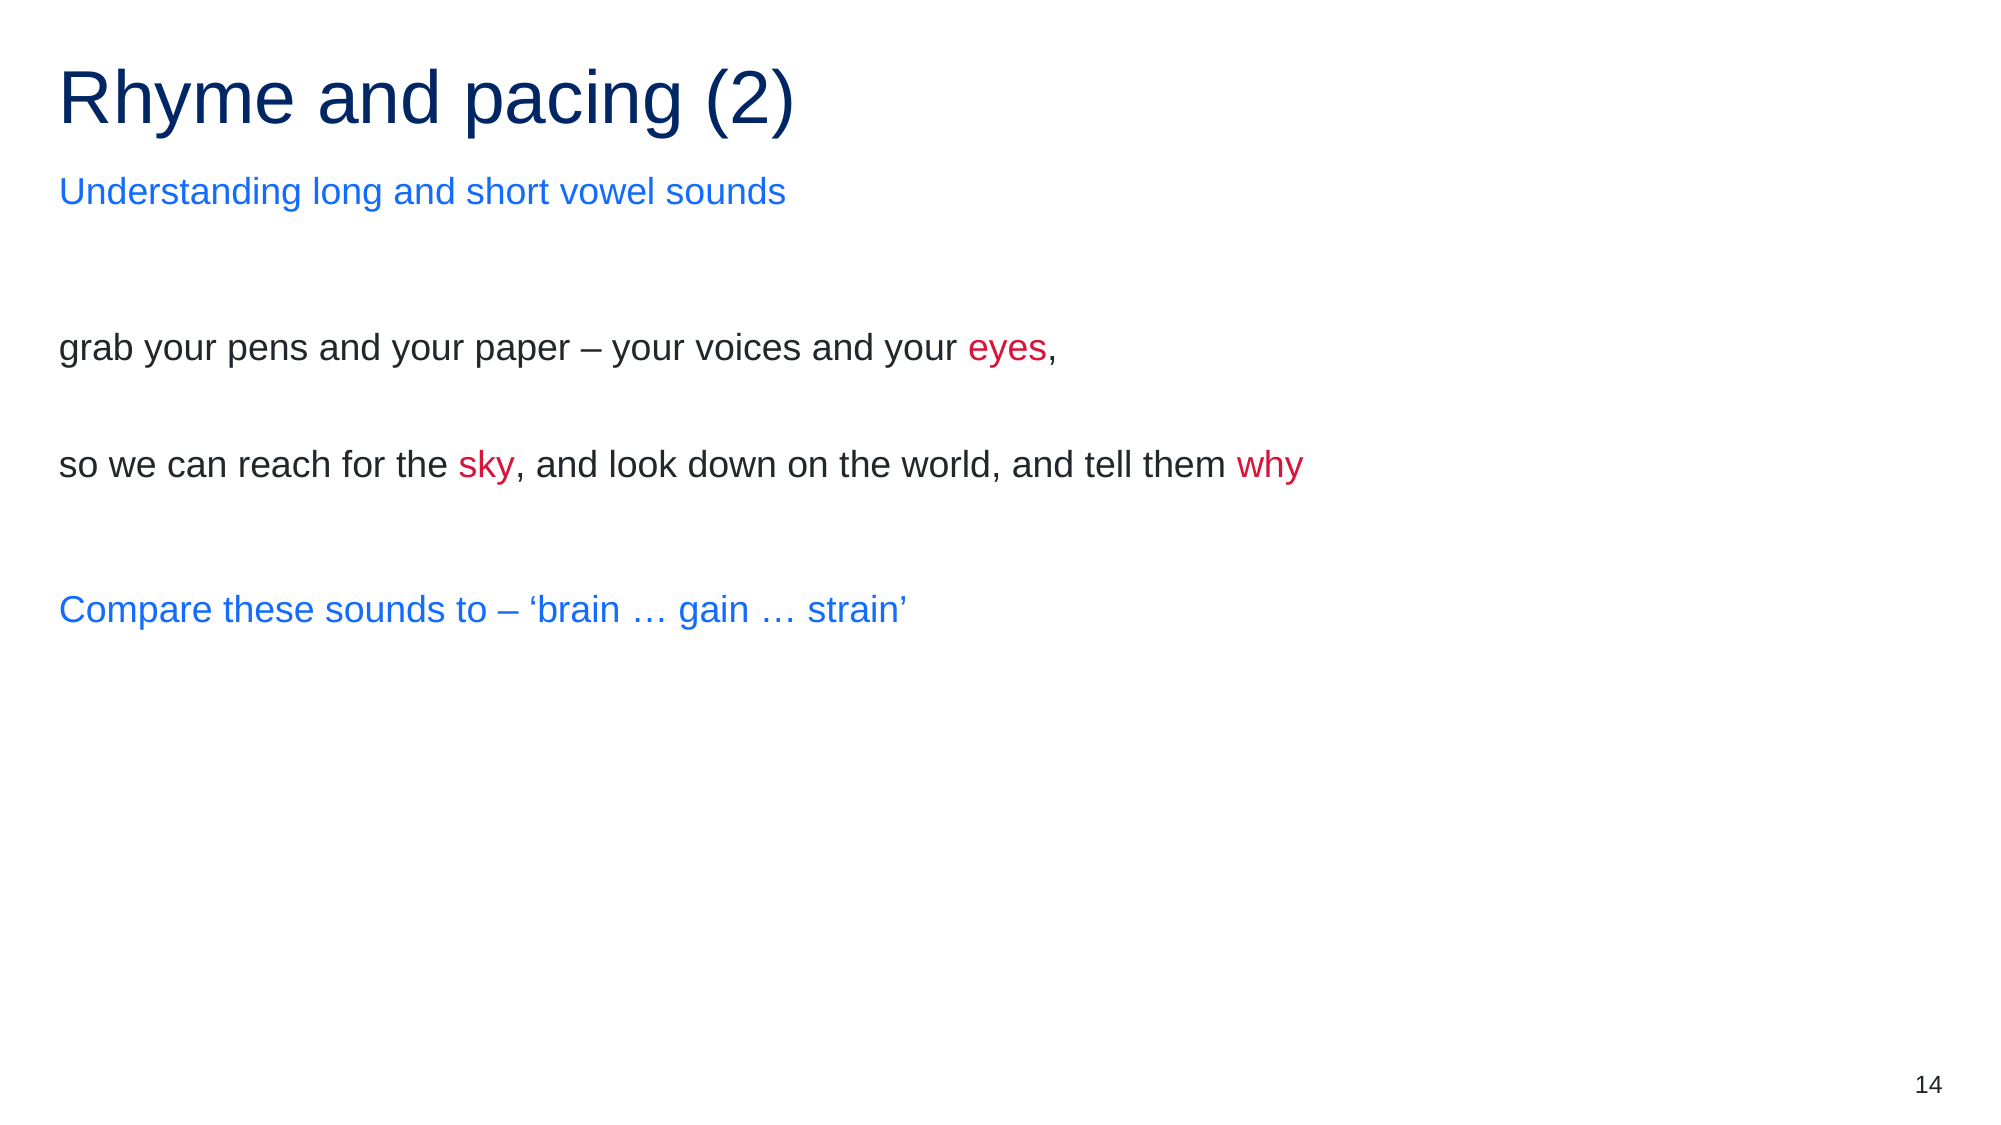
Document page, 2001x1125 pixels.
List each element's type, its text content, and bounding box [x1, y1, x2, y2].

slide_number 14 [1824, 1068, 1943, 1099]
text_box Compare these sounds to – ‘brain … gain … strain’ [58, 562, 923, 713]
text_box grab your pens and your paper – your voices and your eyes, so we can reach for the sky, and look down on the world, and tell them why [59, 300, 1541, 518]
list Understanding long and short vowel sounds [59, 161, 1943, 212]
title Rhyme and pacing (2) [59, 59, 1943, 149]
